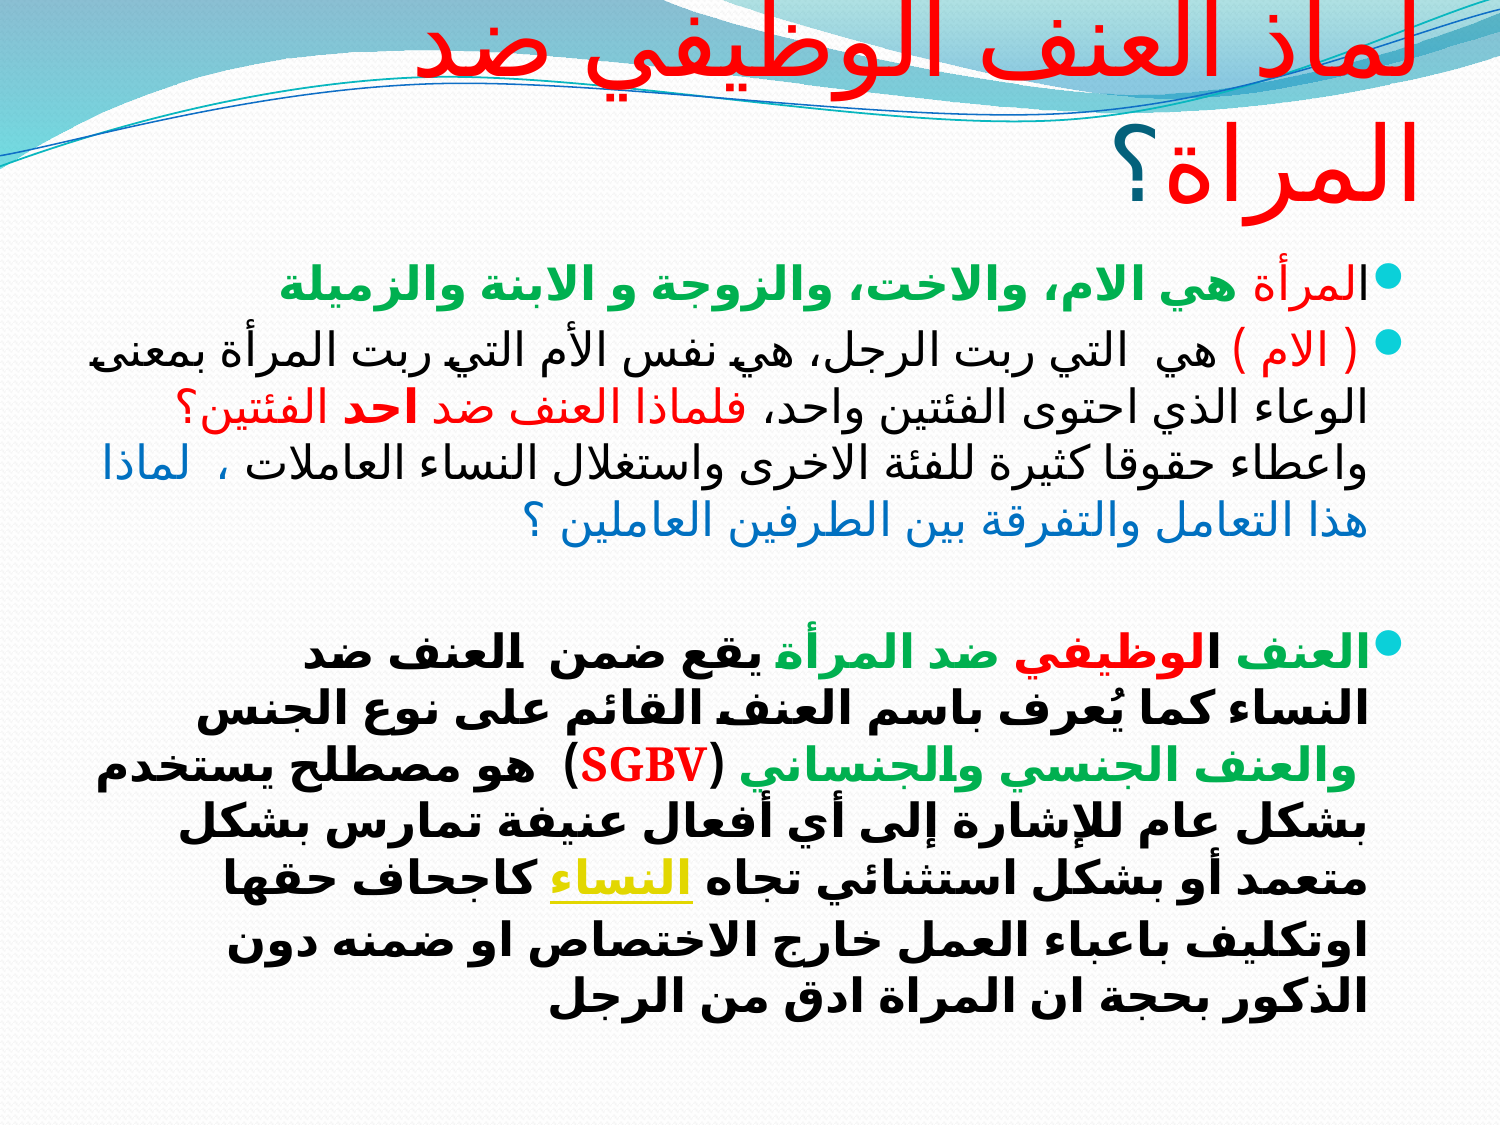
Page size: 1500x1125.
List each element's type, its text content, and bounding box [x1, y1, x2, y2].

title لماذ العنف الوظيفي ضد المراة؟ [75, 58, 1425, 223]
list المرأة هي الام، والاخت، والزوجة و الابنة والزميلة ( الام ) هي التي ربت الرجل، هي نفس الأم التي ربت المرأة بمعنى الوعاء الذي احتوى الفئتين واحد، فلماذا العنف ضد احد الفئتين؟ واعطاء حقوقا كثيرة للفئة الاخرى واستغلال النساء العاملات ، لماذا هذا التعامل والتفرقة بين الطرفين العاملين ؟ العنف الوظيفي ضد المرأة يقع ضمن العنف ضد النساء كما يُعرف باسم العنف القائم على نوع الجنس والعنف الجنسي والجنساني (SGBV) هو مصطلح يستخدم بشكل عام للإشارة إلى أي أفعال عنيفة تمارس بشكل متعمد أو بشكل استثنائي تجاه النساء كاجحاف حقها اوتكليف باعباء العمل خارج الاختصاص او ضمنه دون الذكور بحجة ان المراة ادق من الرجل [75, 246, 1425, 1038]
